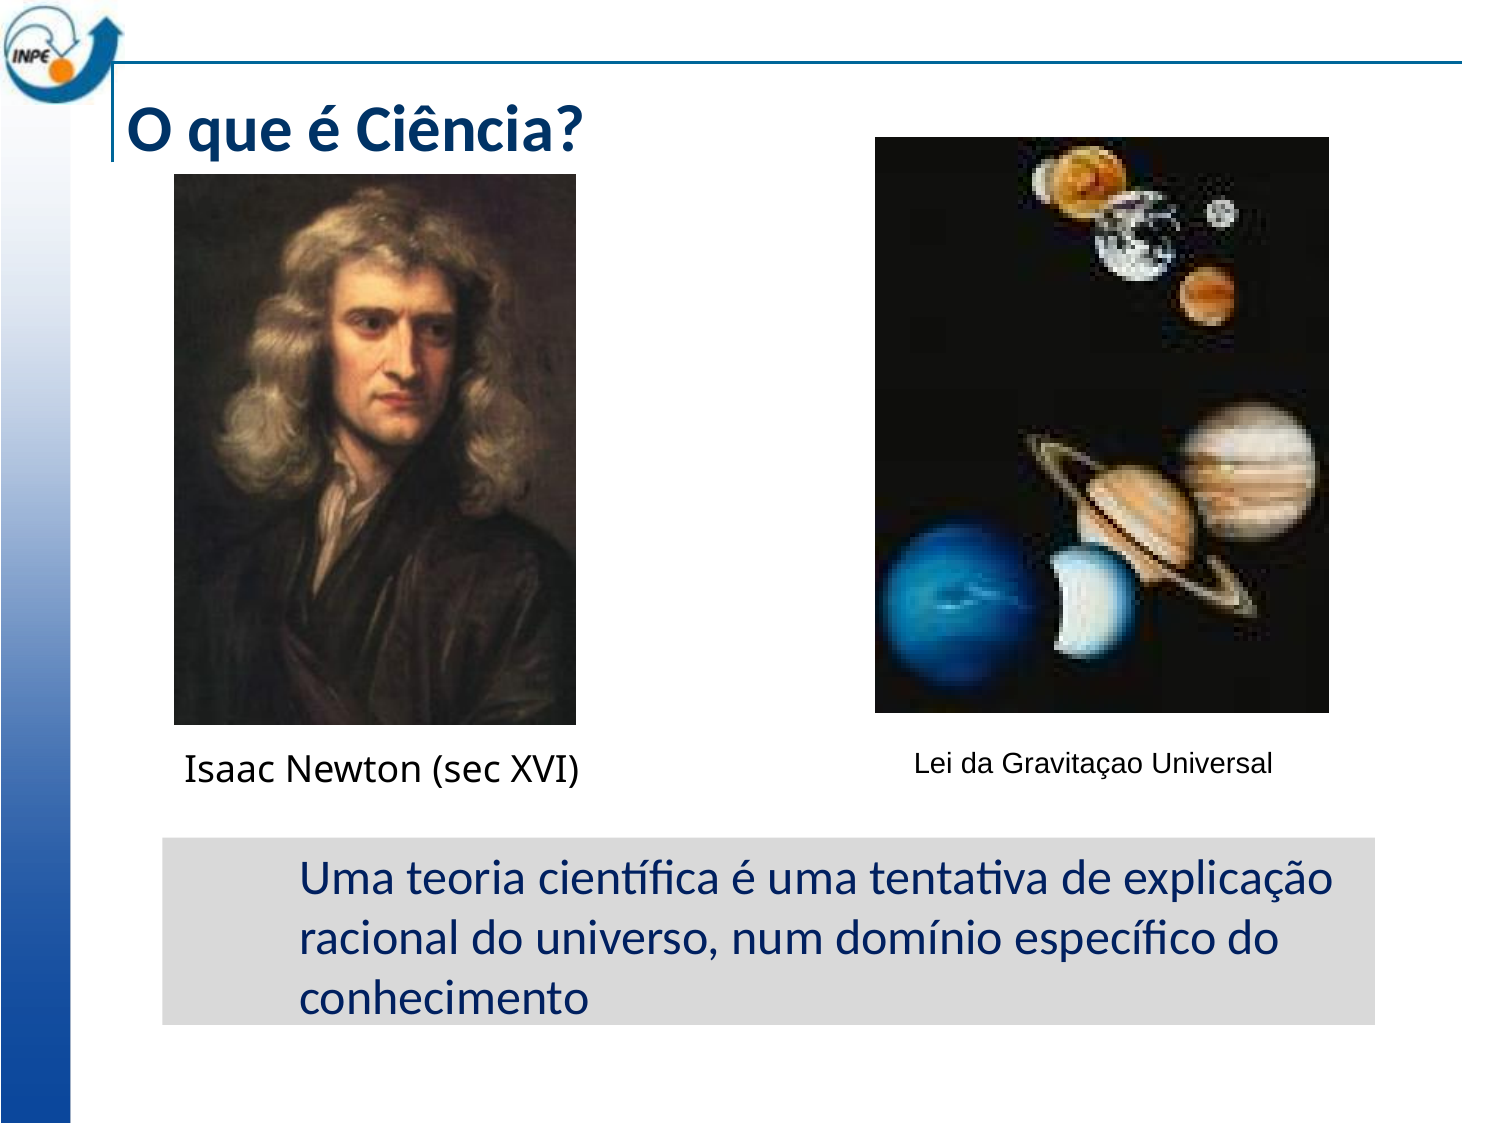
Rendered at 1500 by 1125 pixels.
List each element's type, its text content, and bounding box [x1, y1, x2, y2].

picture [874, 137, 1330, 713]
title O que é Ciência? [112, 62, 1450, 188]
text_box Isaac Newton (sec XVI) [169, 737, 595, 798]
picture [174, 174, 576, 726]
picture [0, 0, 125, 1125]
text_box Uma teoria científica é uma tentativa de explicação racional do universo, num domínio específico do conhecimento [162, 837, 1375, 1025]
text_box Lei da Gravitaçao Universal [898, 737, 1289, 788]
